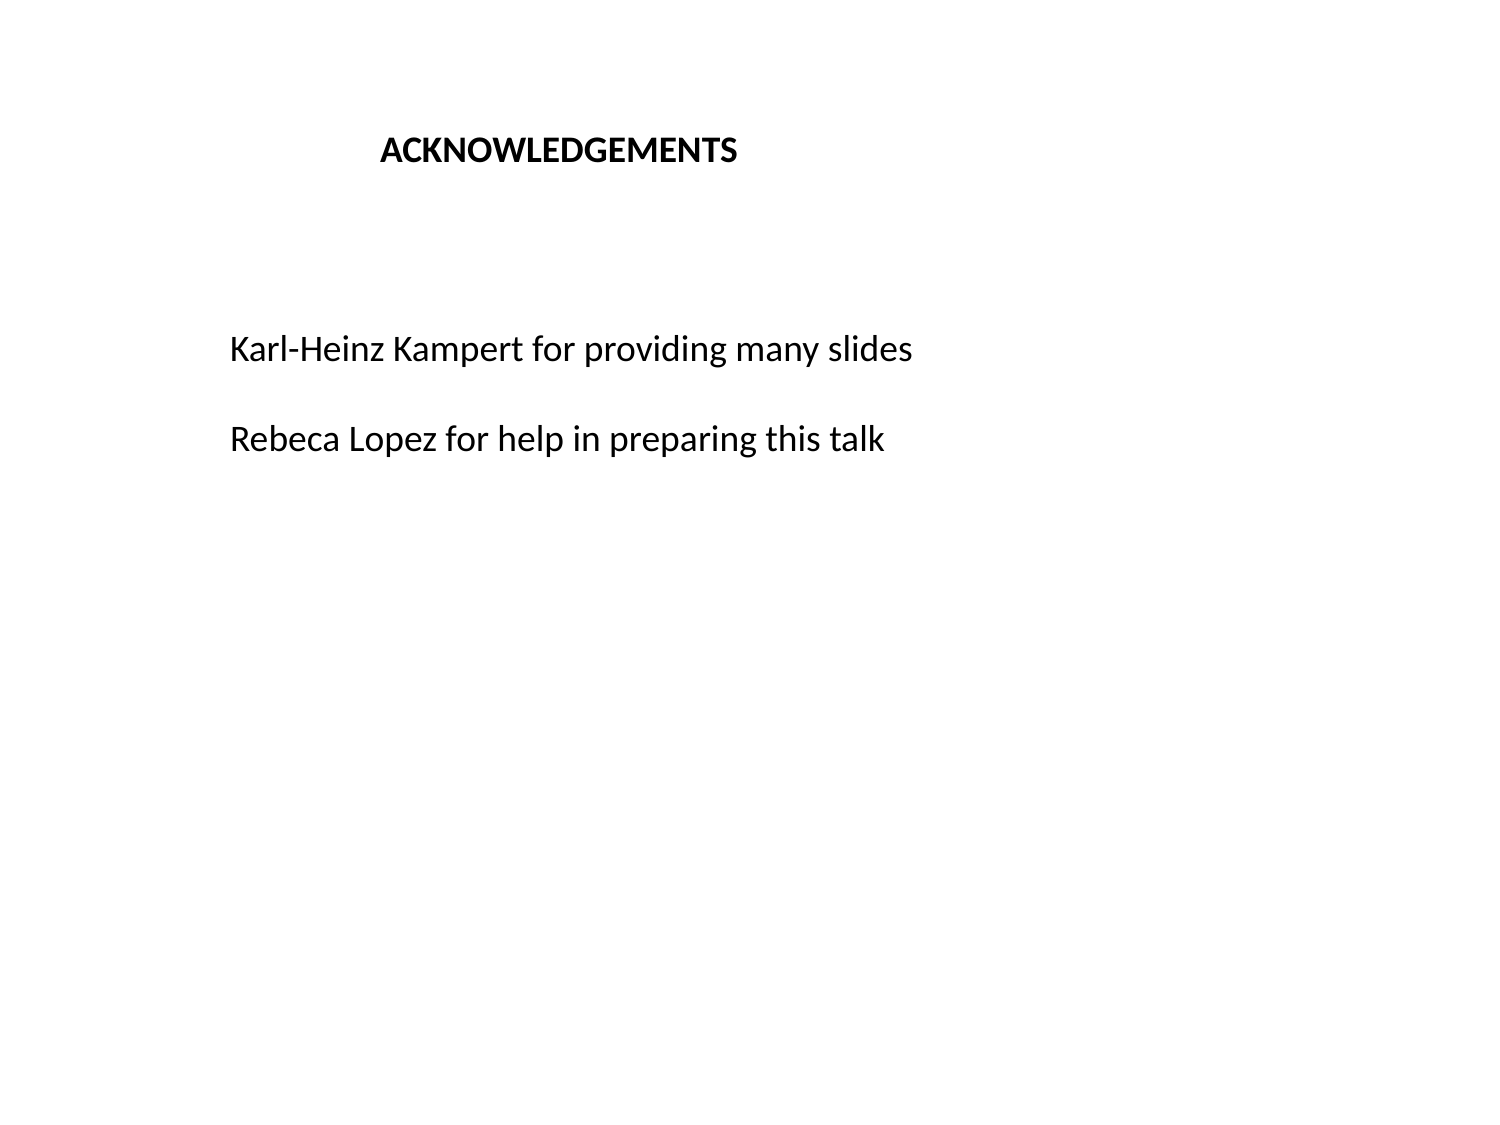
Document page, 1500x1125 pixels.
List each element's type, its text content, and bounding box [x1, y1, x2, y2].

text_box Karl-Heinz Kampert for providing many slides Rebeca Lopez for help in preparing this talk [215, 316, 929, 512]
text_box ACKNOWLEDGEMENTS [365, 117, 754, 177]
